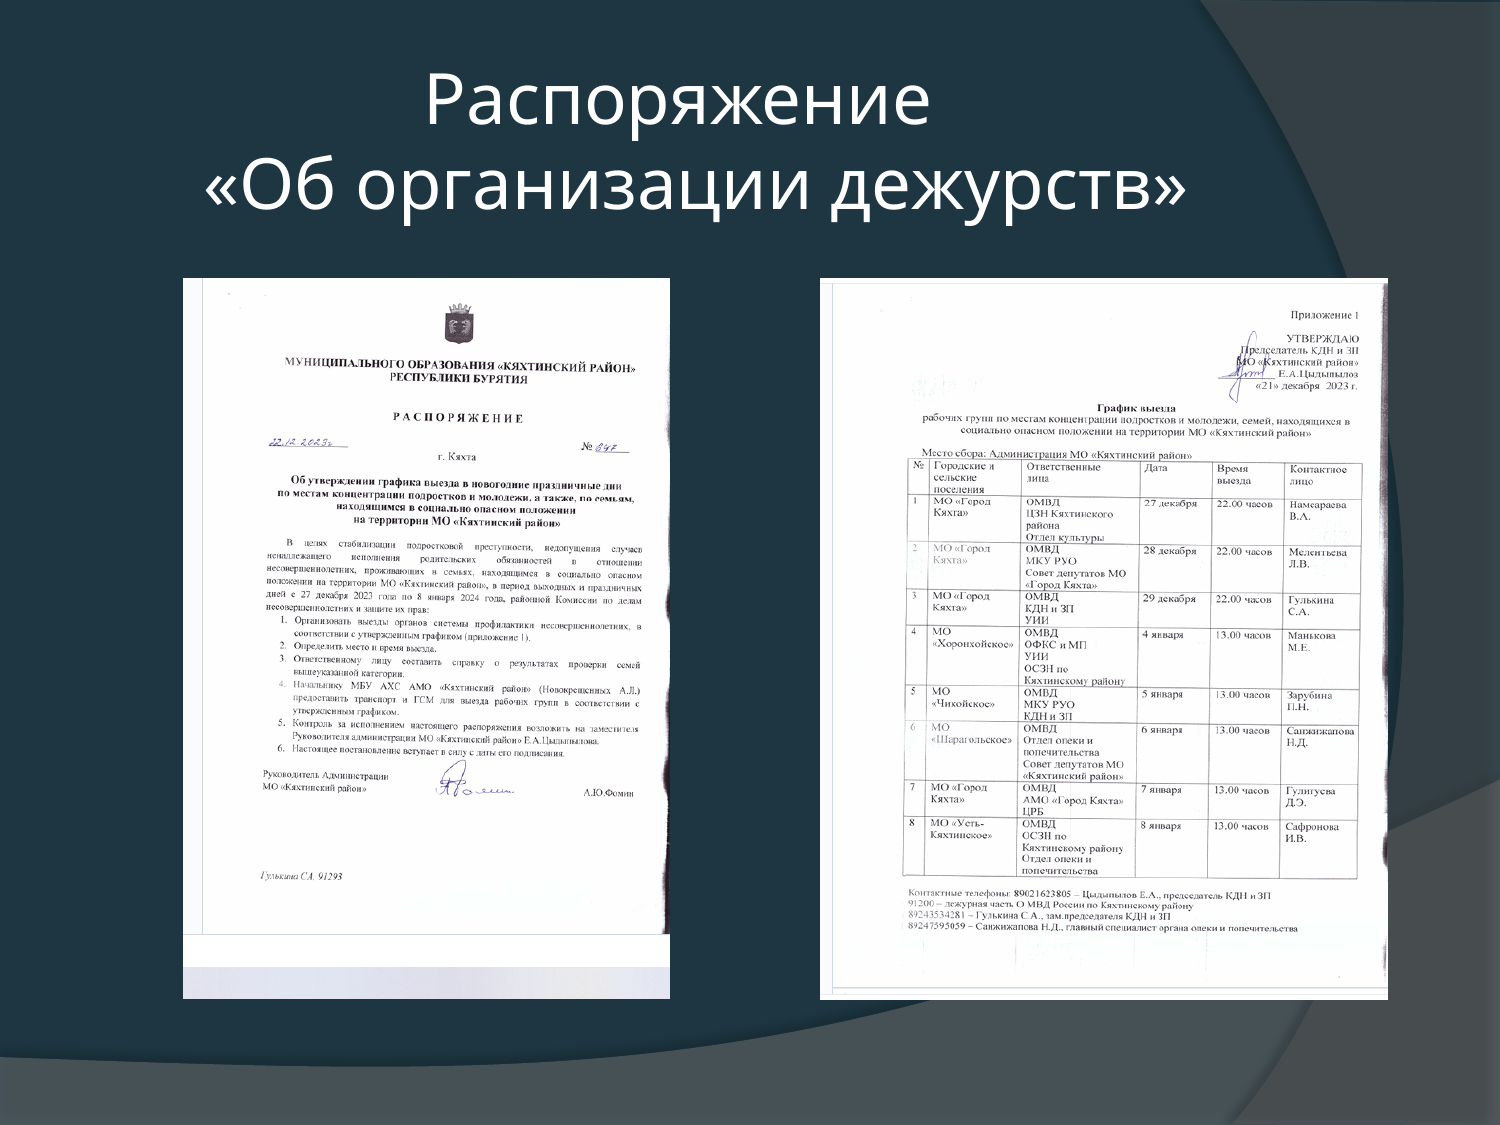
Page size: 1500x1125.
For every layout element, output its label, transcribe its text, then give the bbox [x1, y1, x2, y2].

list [182, 278, 671, 1000]
picture [820, 278, 1389, 1000]
title Распоряжение «Об организации дежурств» [75, 45, 1300, 233]
